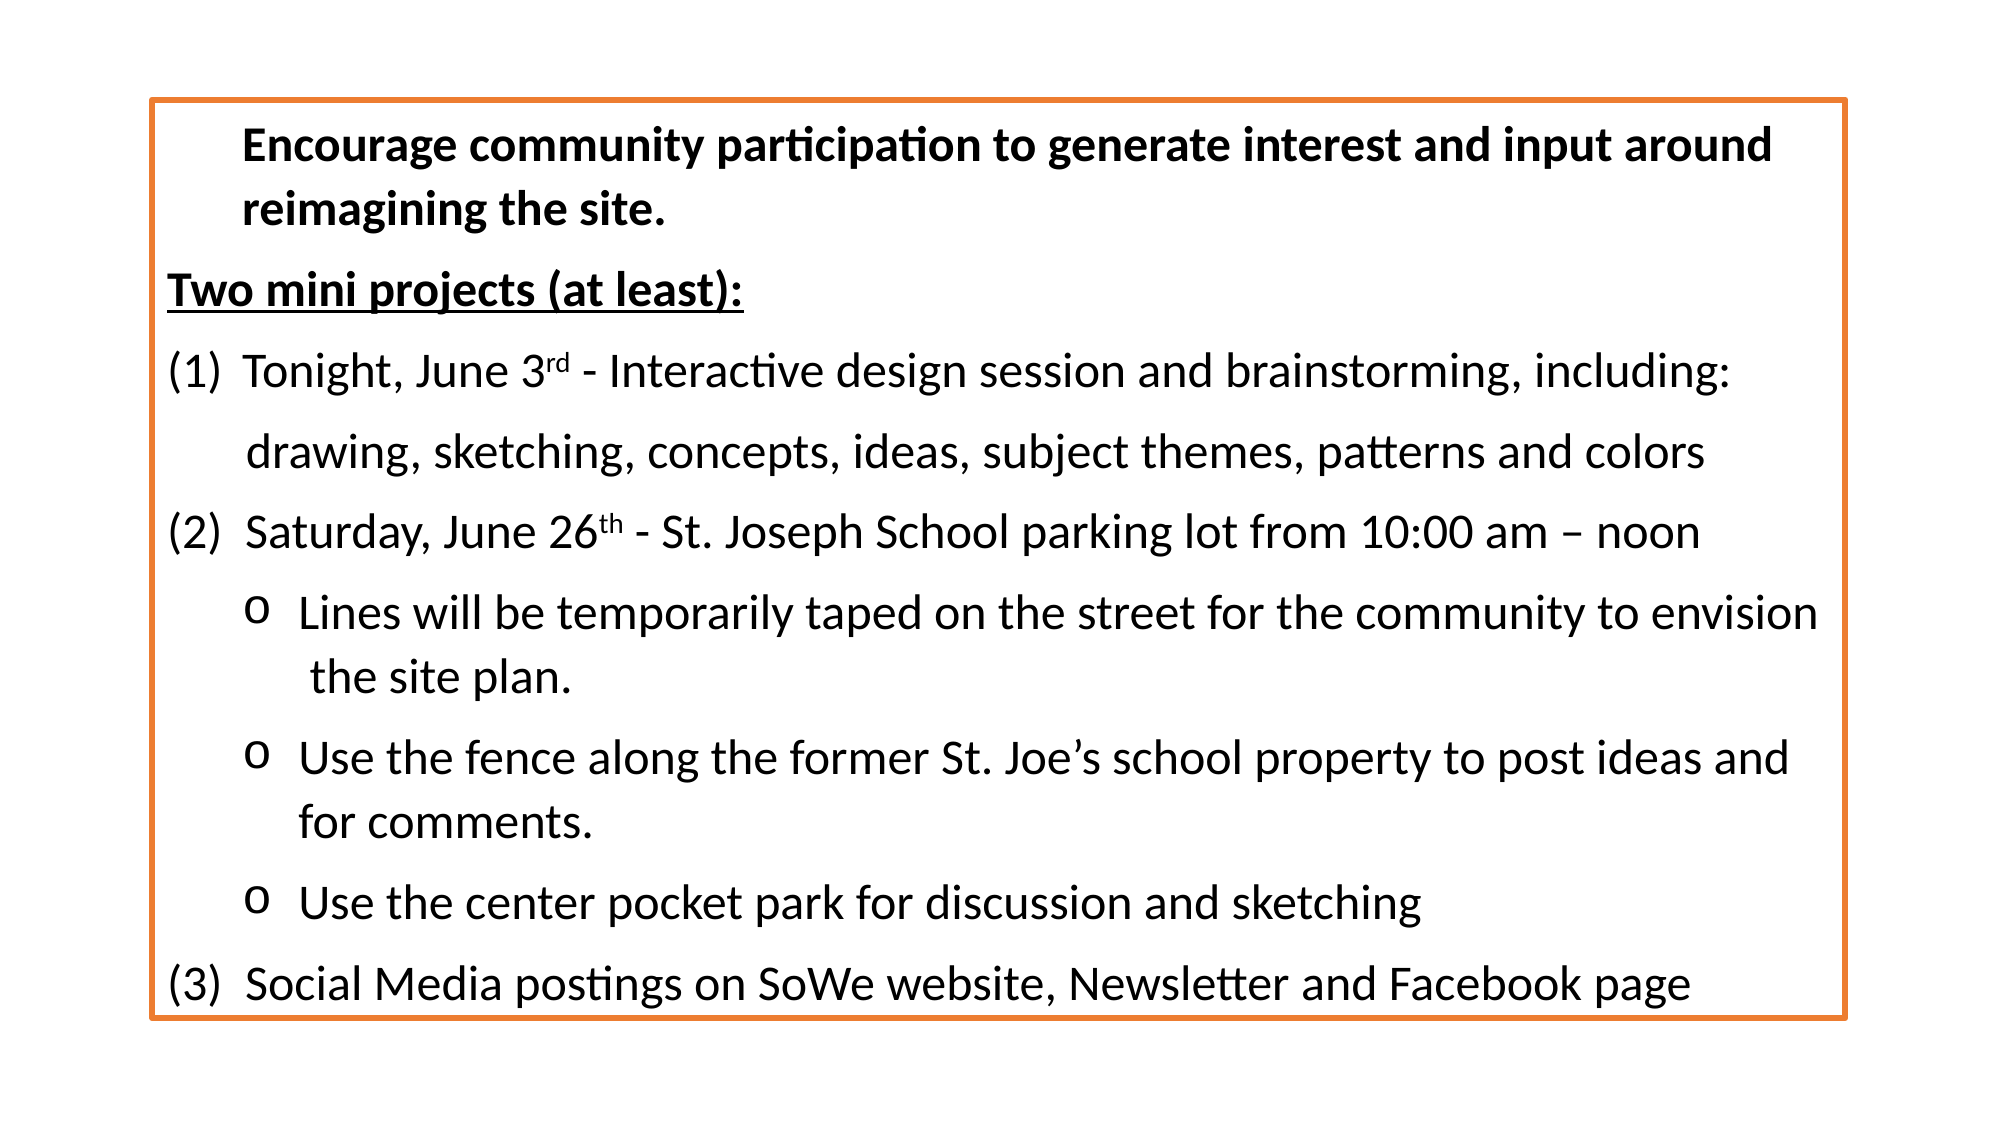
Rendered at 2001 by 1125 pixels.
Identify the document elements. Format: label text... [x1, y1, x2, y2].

text_box Encourage community participation to generate interest and input around reimagining the site. Two mini projects (at least): Tonight, June 3rd - Interactive design session and brainstorming, including: drawing, sketching, concepts, ideas, subject themes, patterns and colors (2) Saturday, June 26th - St. Joseph School parking lot from 10:00 am – noon Lines will be temporarily taped on the street for the community to envision the site plan. Use the fence along the former St. Joe’s school property to post ideas and for comments. Use the center pocket park for discussion and sketching (3) Social Media postings on SoWe website, Newsletter and Facebook page [152, 99, 1846, 1018]
